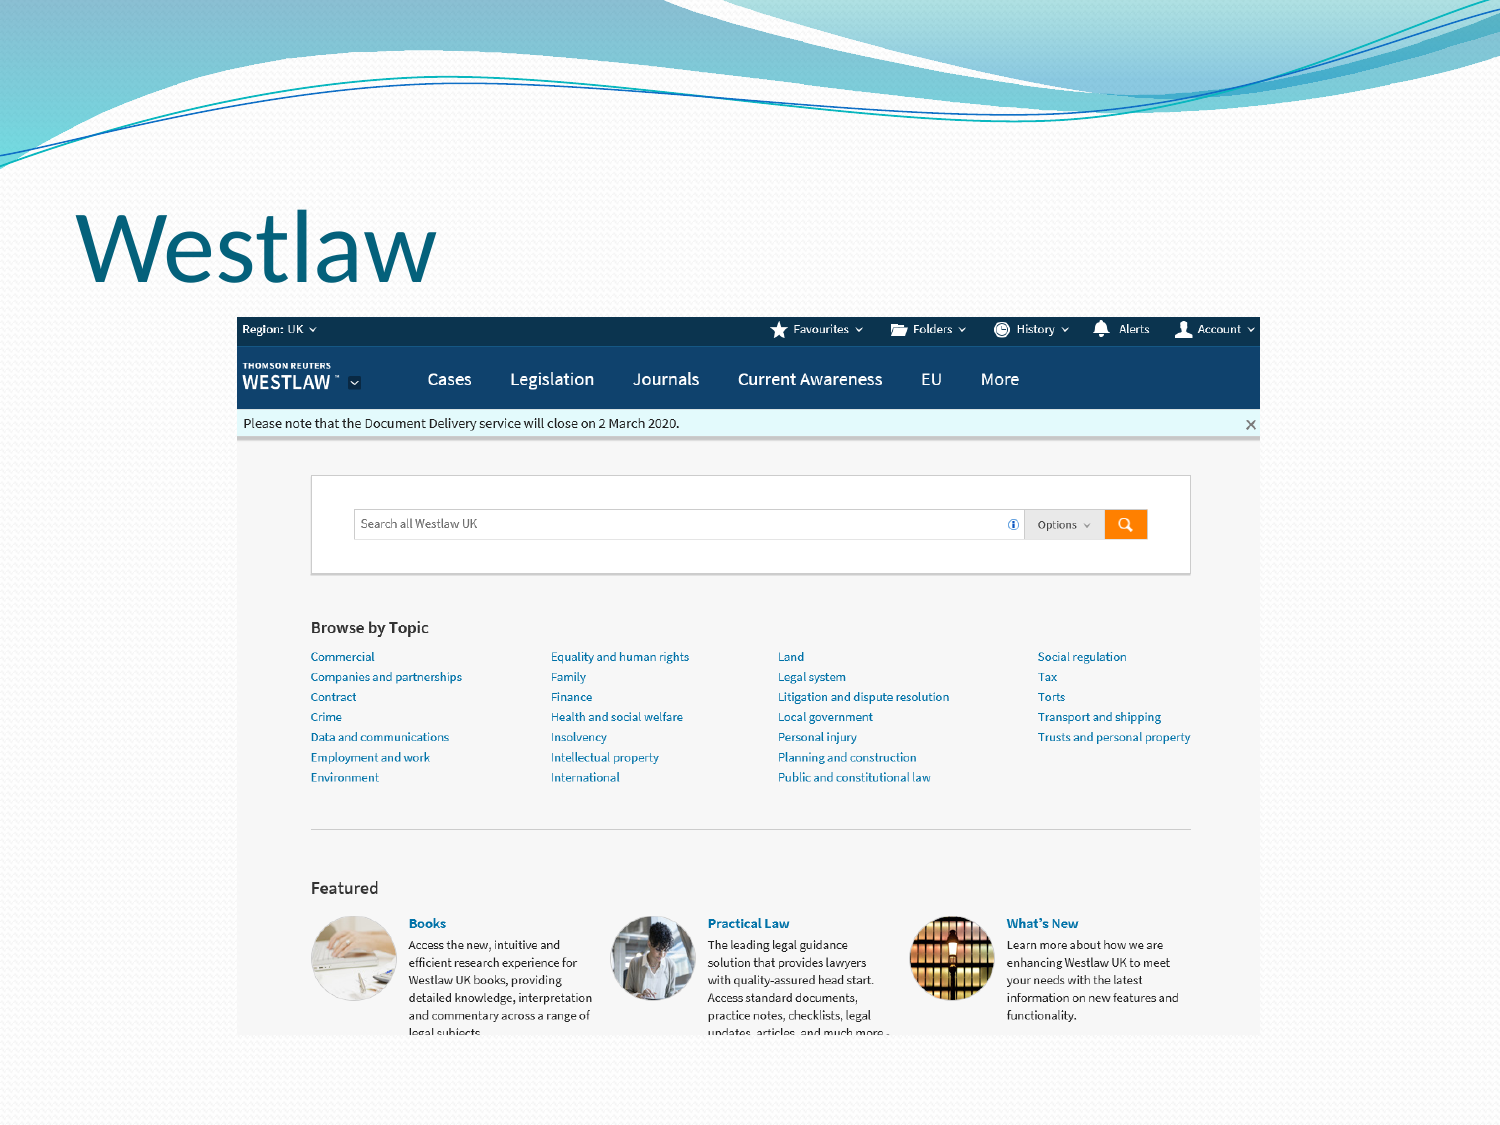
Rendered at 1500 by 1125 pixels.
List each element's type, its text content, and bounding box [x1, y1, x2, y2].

title Westlaw [75, 115, 1425, 303]
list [236, 317, 1260, 1036]
